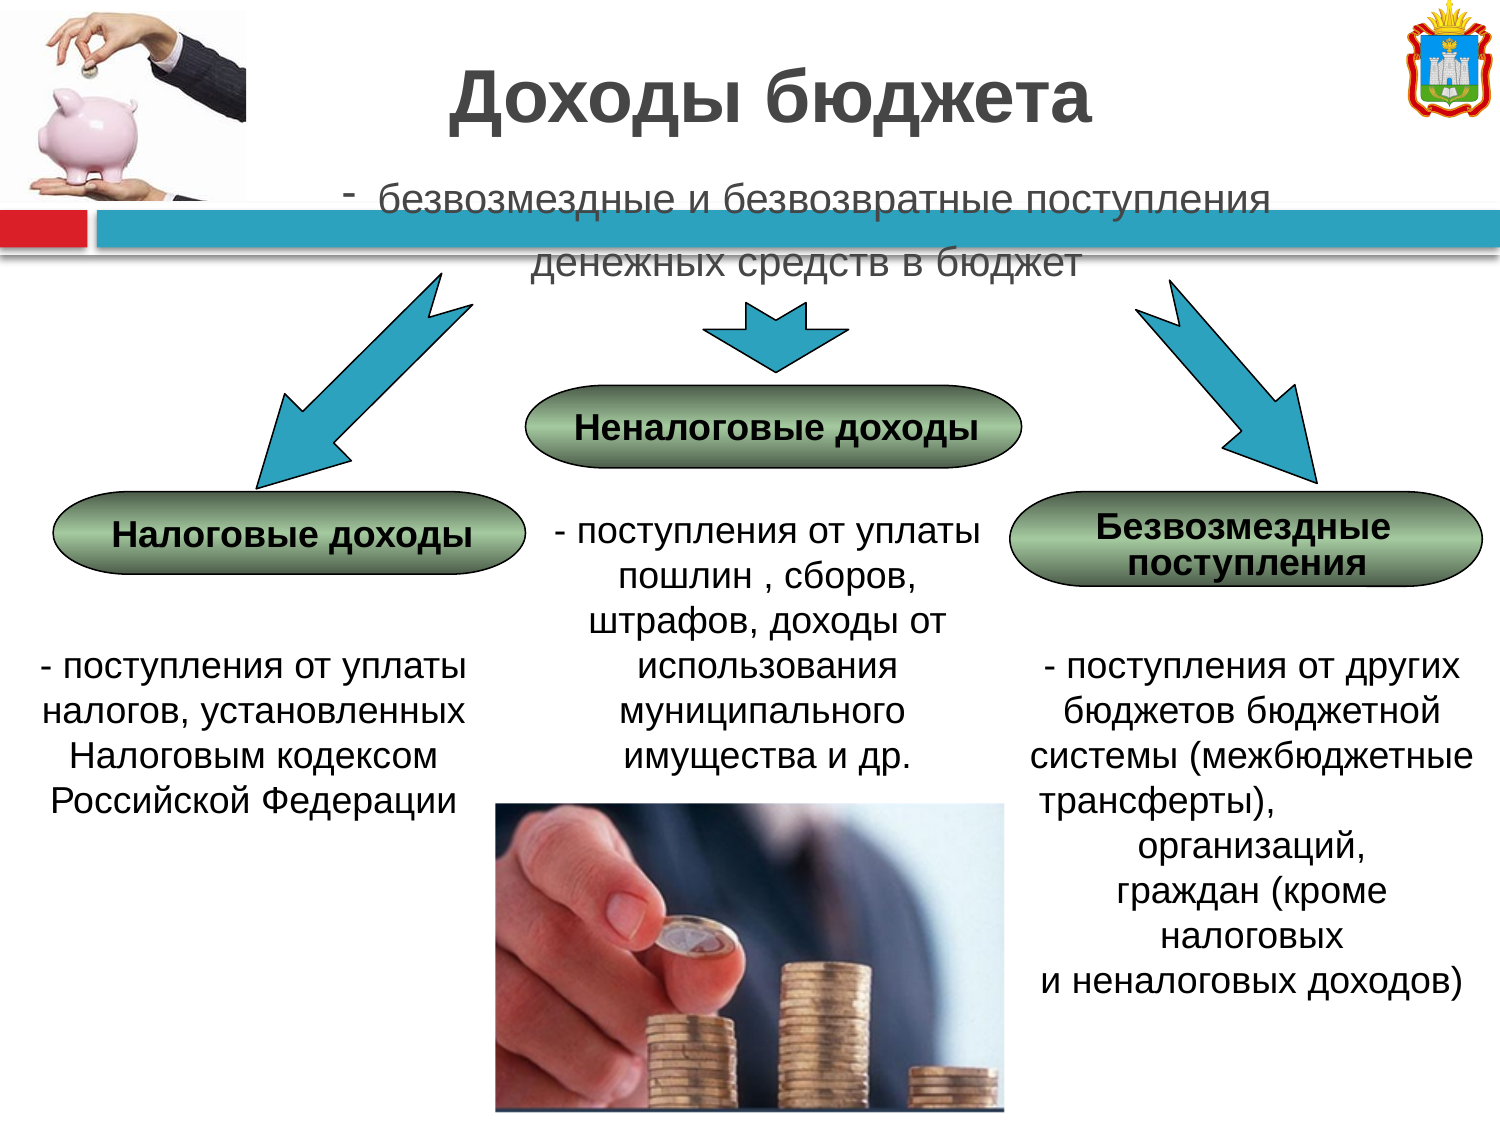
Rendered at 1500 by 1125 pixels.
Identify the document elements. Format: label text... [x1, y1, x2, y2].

text_box [703, 302, 849, 373]
text_box - поступления от уплаты налогов, установленных Налоговым кодексом Российской Федерации [5, 633, 502, 828]
text_box Безвозмездные поступления [1080, 503, 1417, 590]
text_box Налоговые доходы [96, 502, 489, 562]
text_box - поступления от других бюджетов бюджетной системы (межбюджетные трансферты), организаций, граждан (кроме налоговых и неналоговых доходов) [1009, 633, 1495, 1008]
picture [0, 11, 247, 201]
text_box Доходы бюджета [251, 23, 1393, 166]
text_box безвозмездные и безвозвратные поступления денежных средств в бюджет [292, 152, 1321, 292]
text_box [1010, 491, 1483, 587]
text_box [53, 491, 525, 575]
text_box [525, 385, 1022, 468]
text_box Неналоговые доходы [558, 396, 995, 456]
text_box - поступления от уплаты пошлин , сборов, штрафов, доходы от использования муниципального имущества и др. [525, 499, 1010, 784]
text_box [256, 273, 473, 489]
picture [494, 801, 1006, 1114]
text_box [1135, 280, 1318, 484]
picture [1406, 0, 1493, 118]
